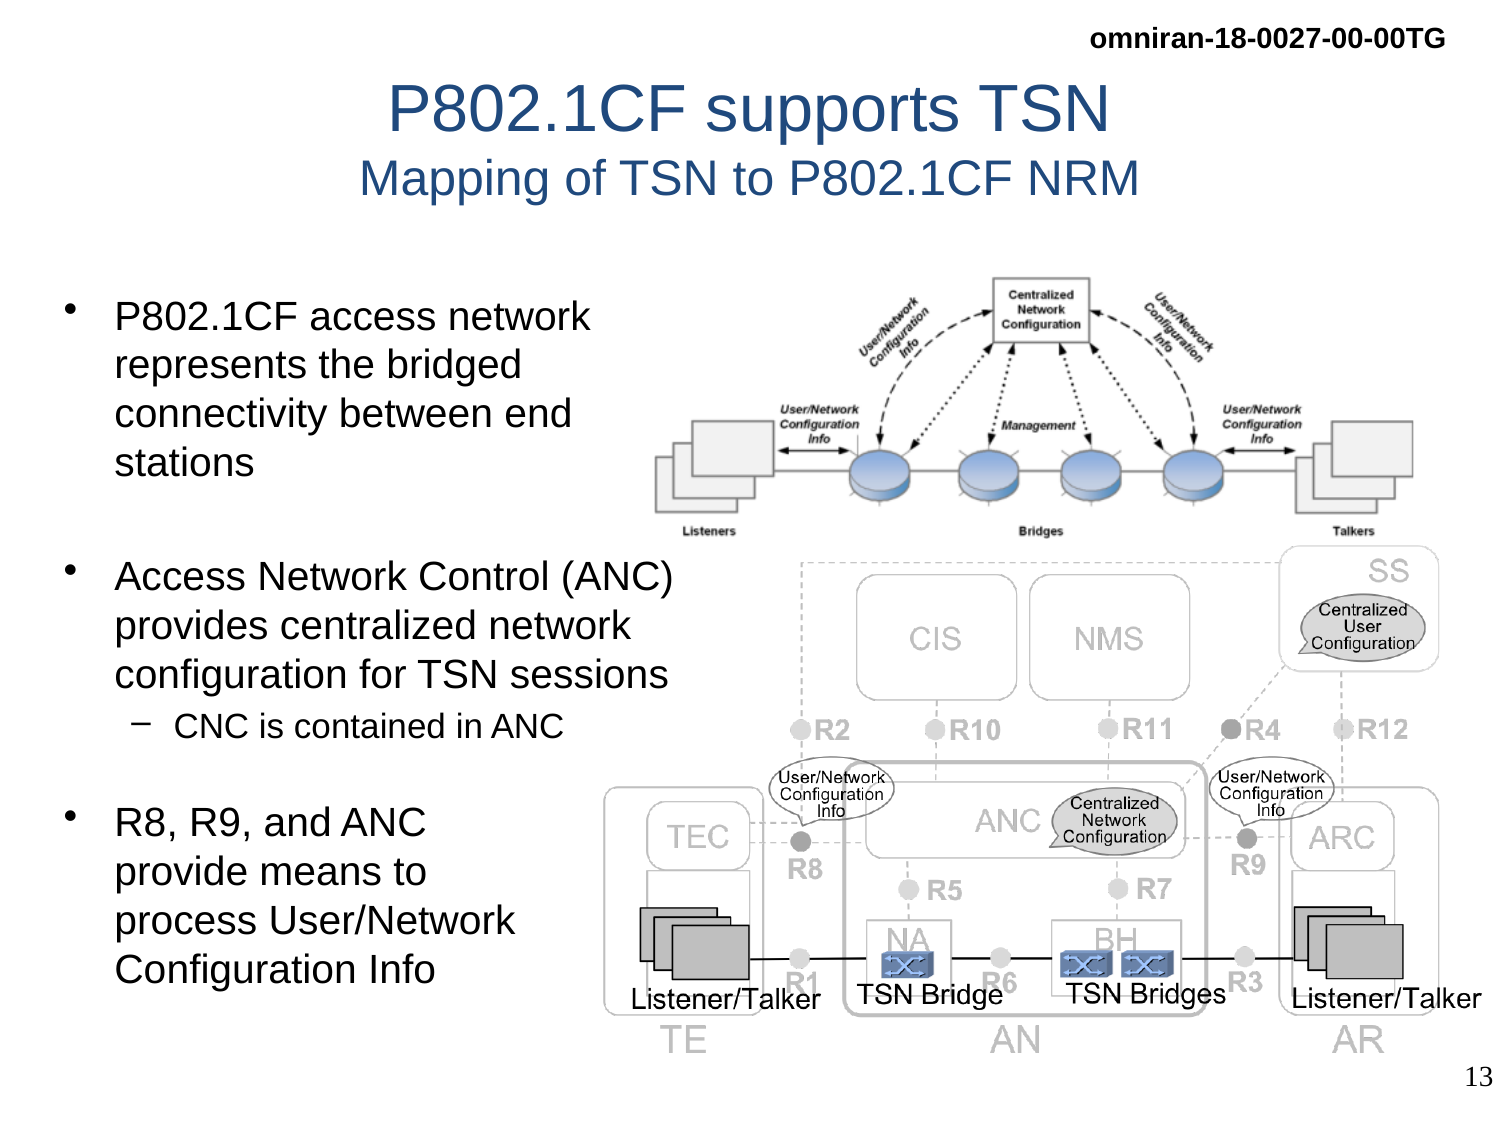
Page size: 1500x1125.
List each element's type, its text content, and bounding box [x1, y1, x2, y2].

title P802.1CF supports TSN Mapping of TSN to P802.1CF NRM [75, 57, 1425, 246]
list P802.1CF access network represents the bridged connectivity between end stations Access Network Control (ANC) provides centralized network configuration for TSN sessions CNC is contained in ANC R8, R9, and ANC provide means to process User/Network Configuration Info [48, 281, 648, 1024]
picture [602, 275, 1498, 1082]
